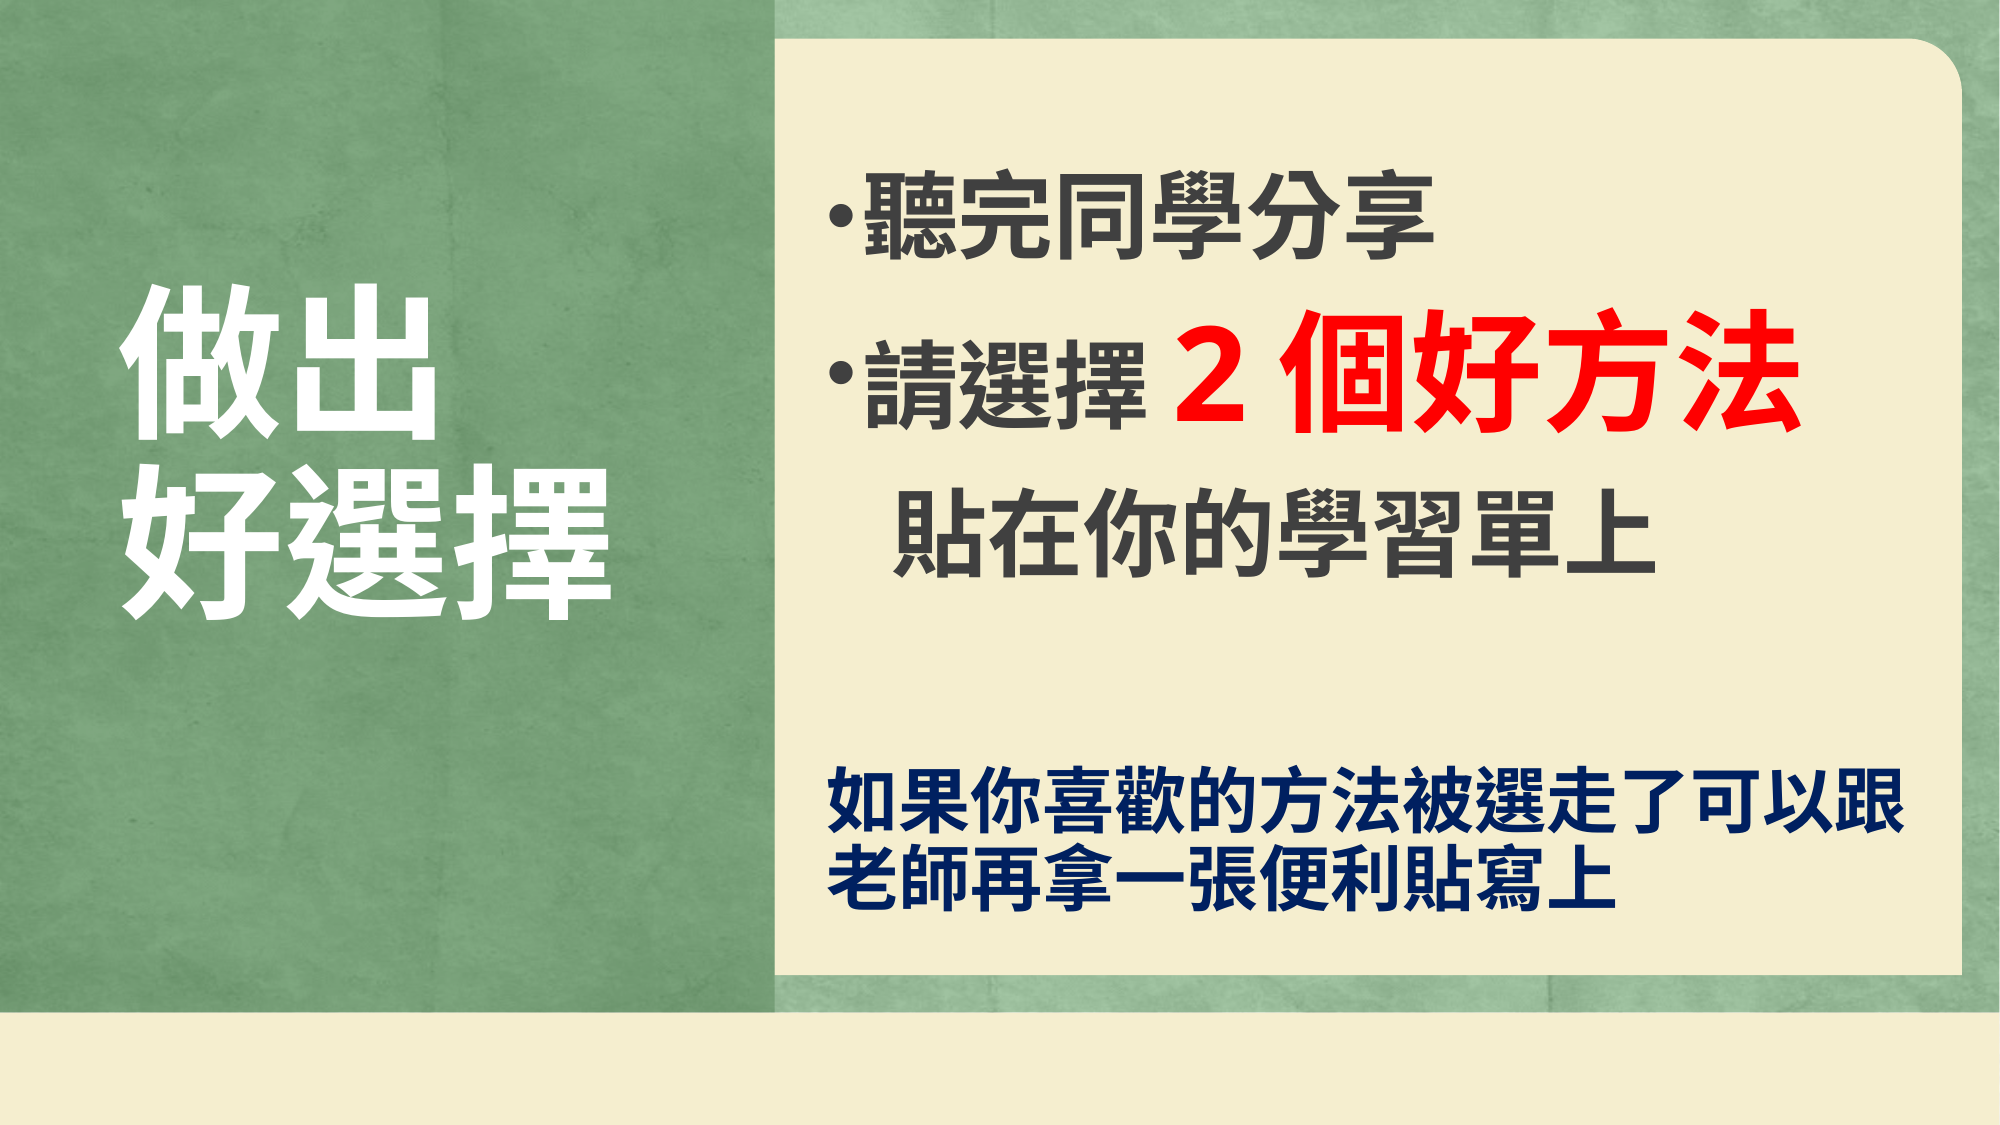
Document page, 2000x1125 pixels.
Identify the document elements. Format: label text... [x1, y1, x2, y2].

list 聽完同學分享 請選擇2個好方法 貼在你的學習單上 如果你喜歡的方法被選走了可以跟老師再拿一張便利貼寫上 [811, 160, 1925, 929]
title 做出 好選擇 [101, 243, 722, 650]
